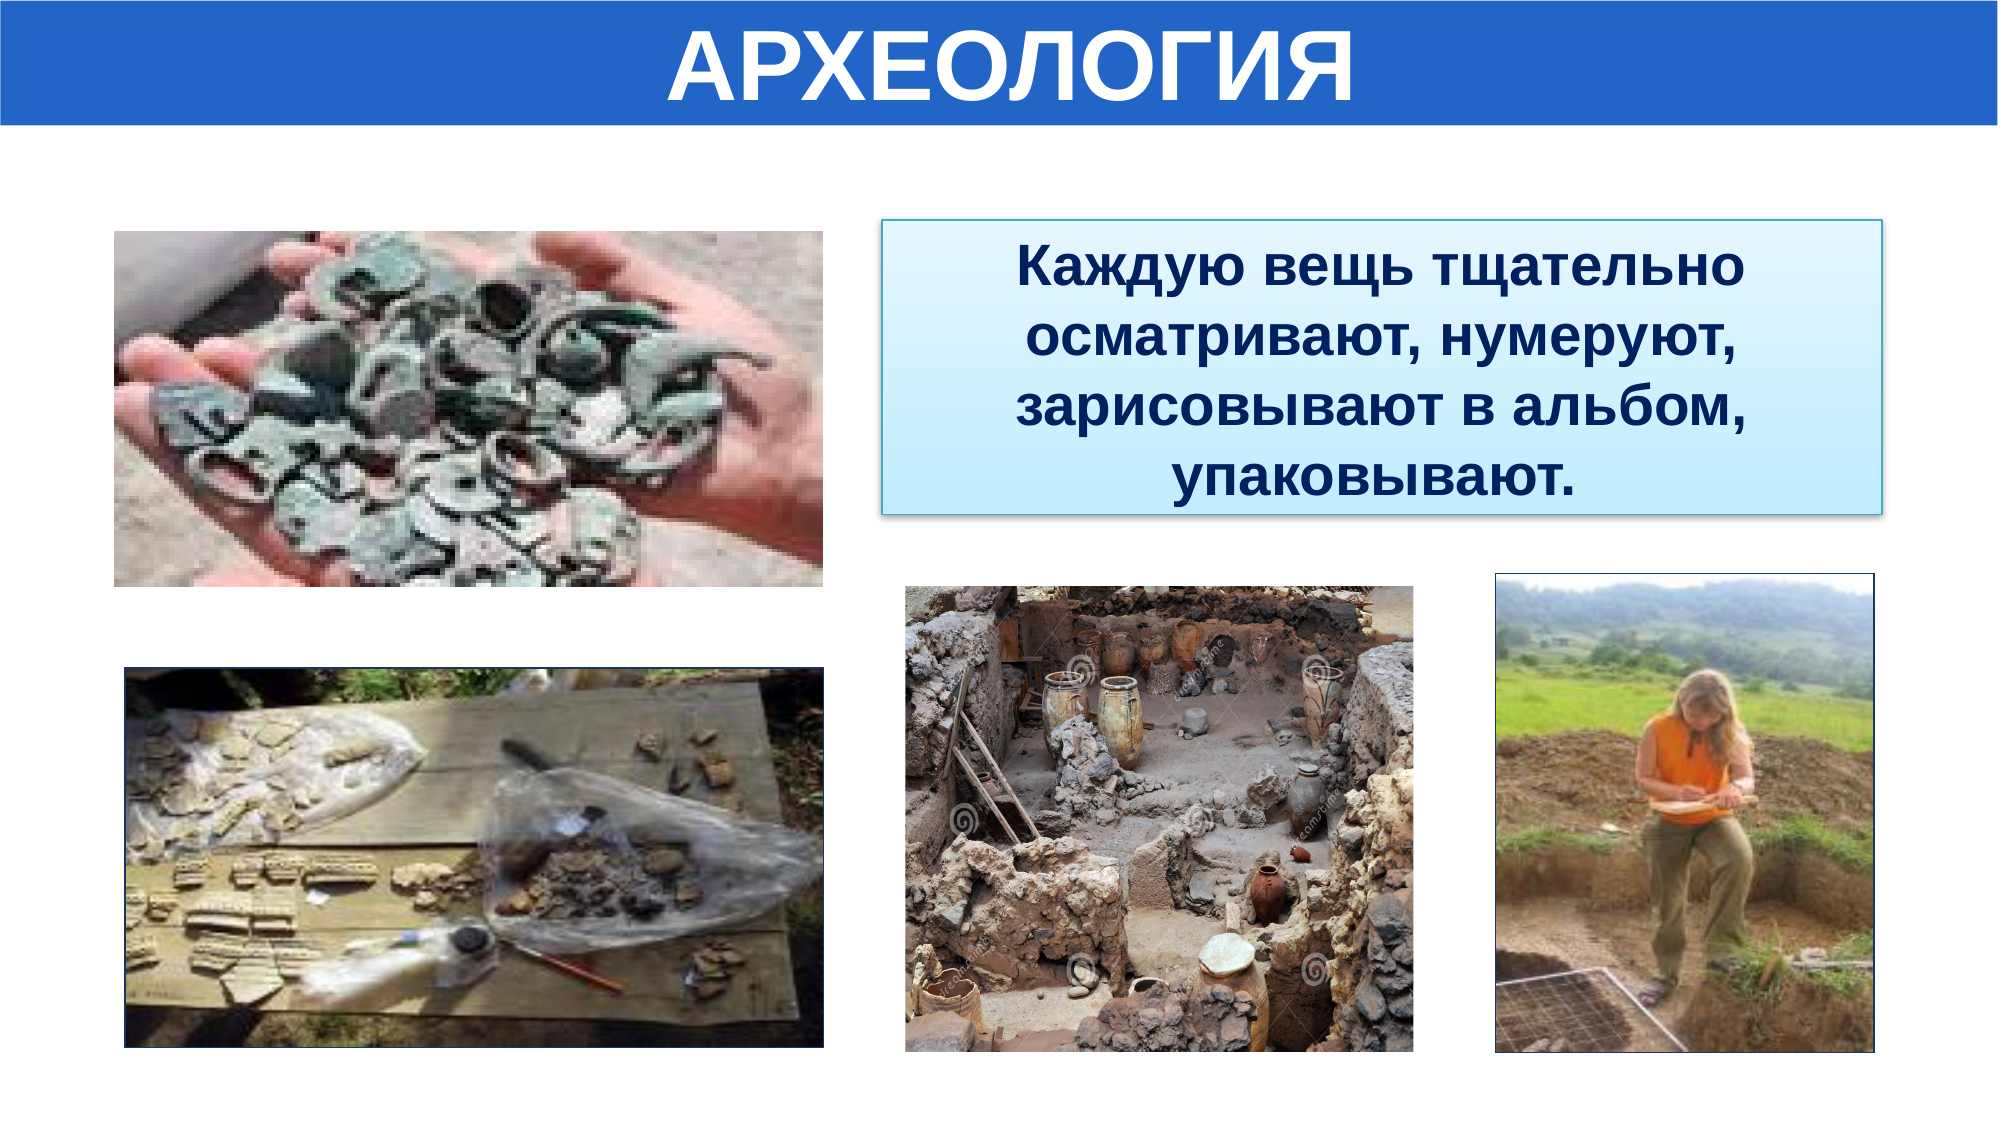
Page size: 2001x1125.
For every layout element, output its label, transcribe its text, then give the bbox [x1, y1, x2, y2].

text_box Каждую вещь тщательно осматривают, нумеруют, зарисовывают в альбом, упаковывают. [881, 219, 1883, 515]
text_box АРХЕОЛОГИЯ [0, 0, 1998, 126]
picture [905, 585, 1414, 1052]
picture [125, 668, 824, 1048]
picture [113, 231, 824, 587]
picture [1495, 573, 1874, 1053]
